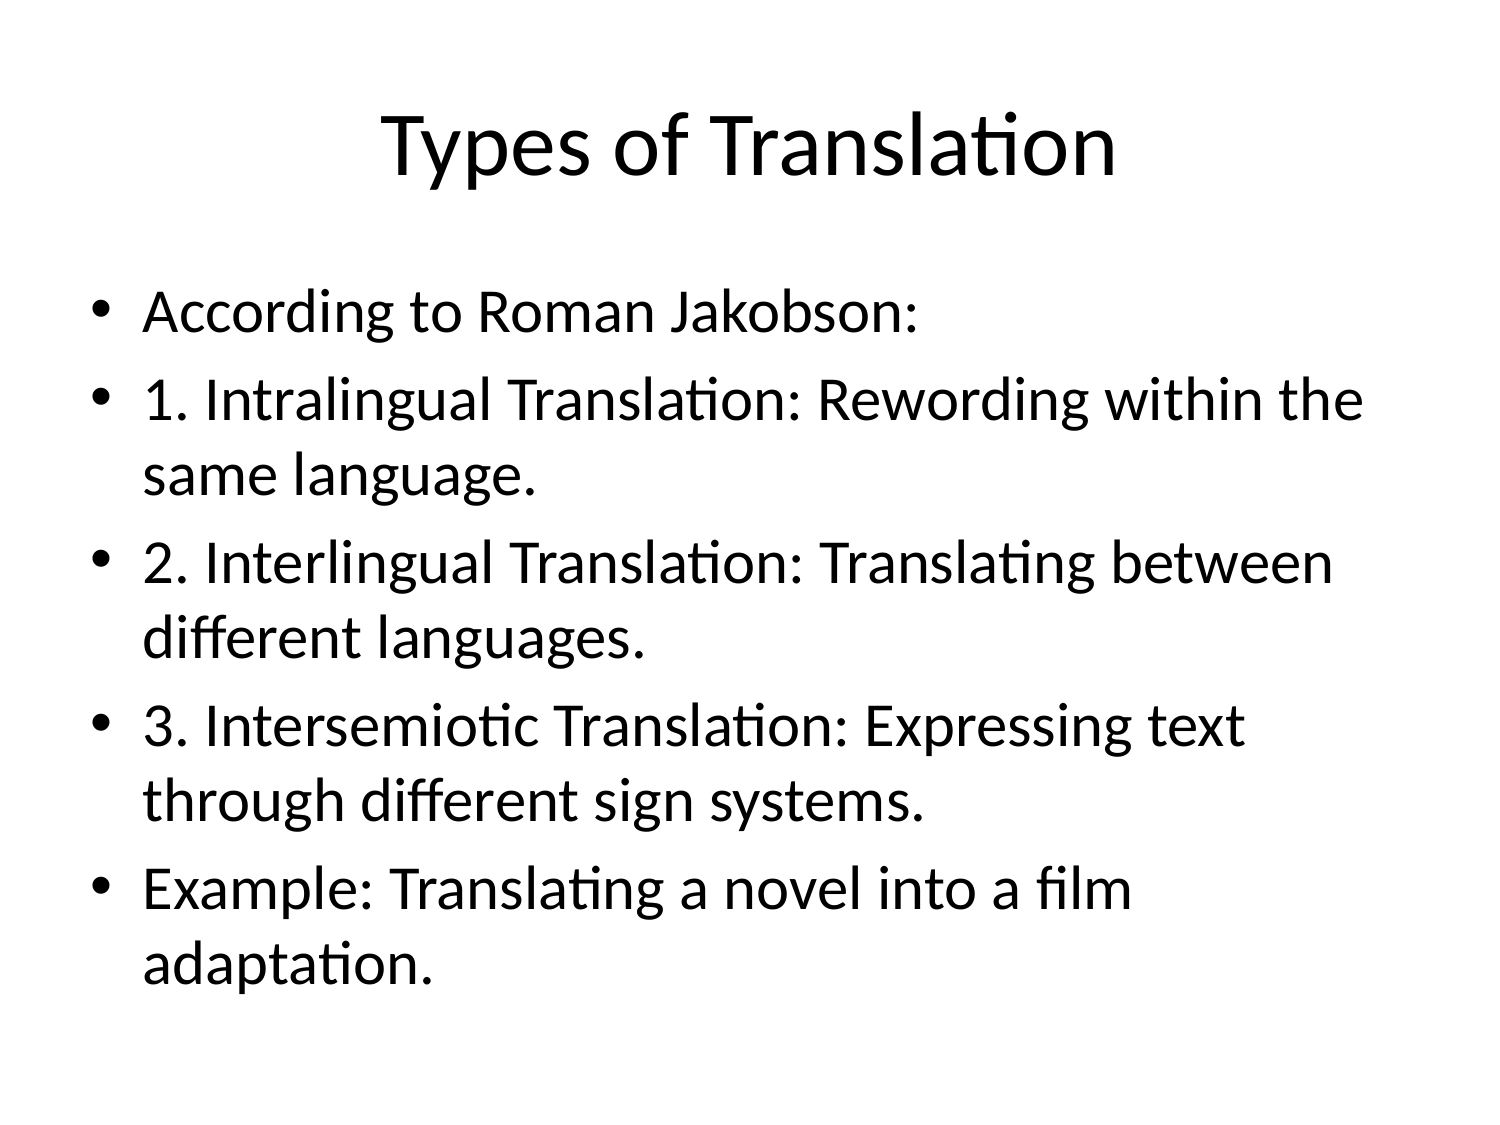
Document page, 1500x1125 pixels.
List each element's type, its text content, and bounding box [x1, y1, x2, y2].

list According to Roman Jakobson: 1. Intralingual Translation: Rewording within the same language. 2. Interlingual Translation: Translating between different languages. 3. Intersemiotic Translation: Expressing text through different sign systems. Example: Translating a novel into a film adaptation. [75, 262, 1425, 1005]
title Types of Translation [75, 45, 1425, 233]
